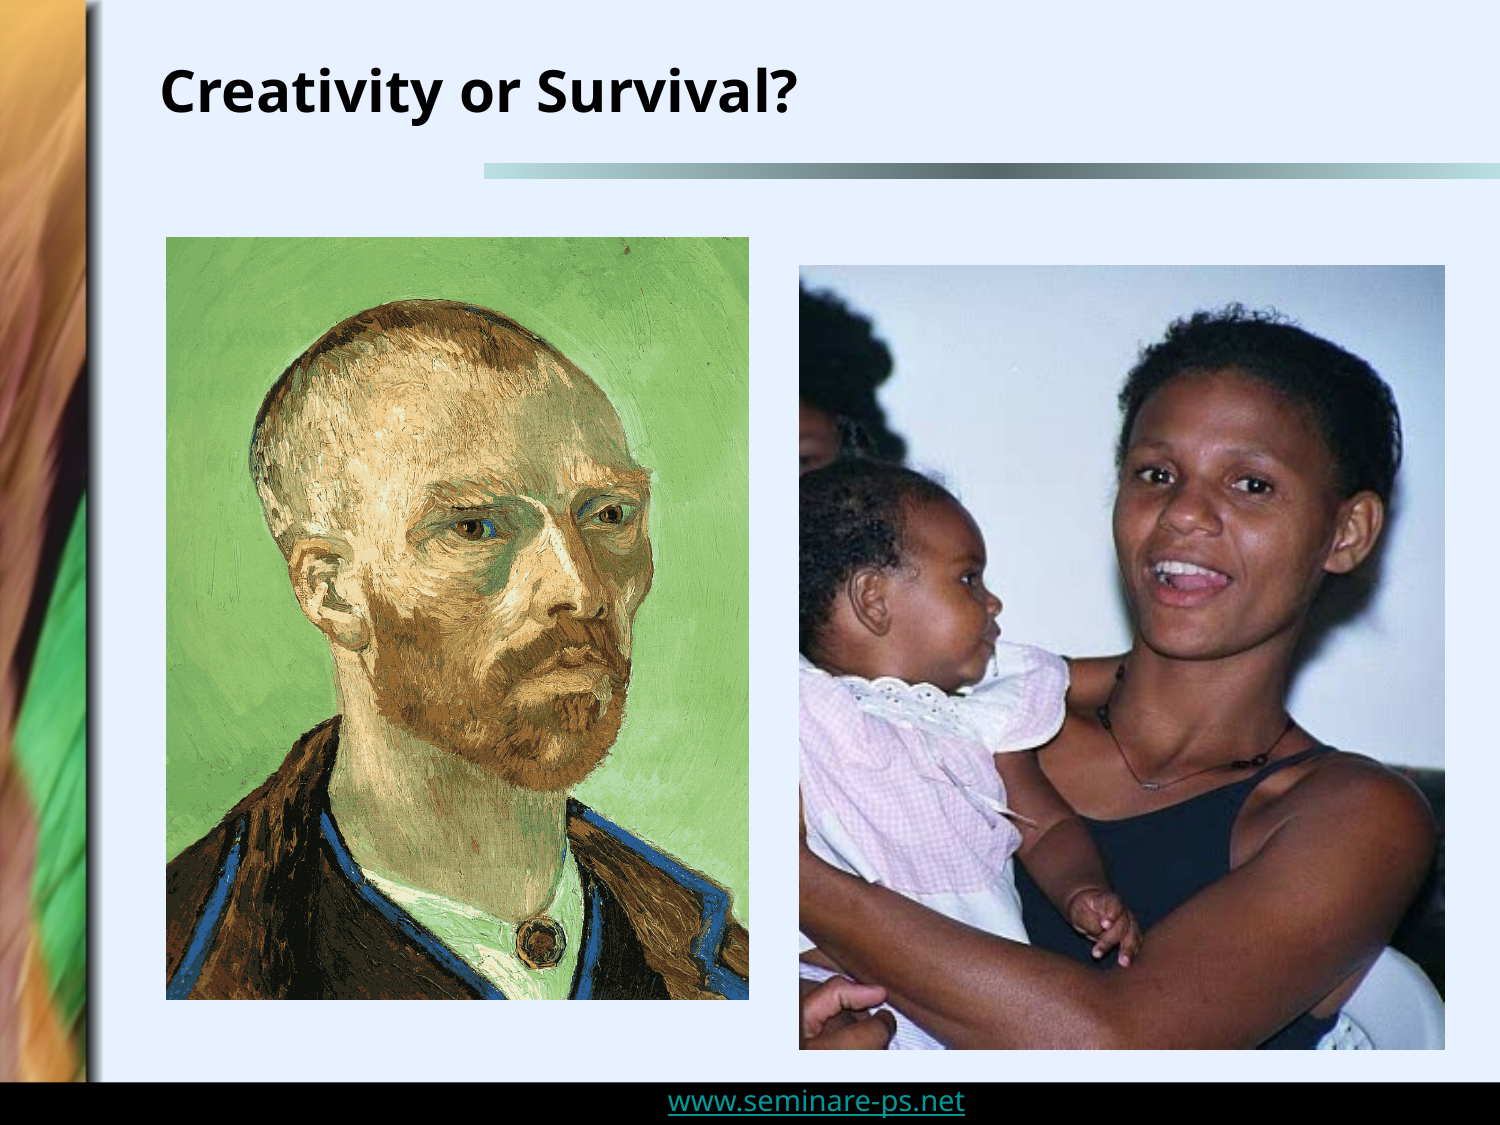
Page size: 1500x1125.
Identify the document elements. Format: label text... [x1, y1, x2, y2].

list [799, 265, 1445, 1050]
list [166, 237, 749, 1000]
title Creativity or Survival? [144, 14, 1500, 164]
picture [0, 0, 1500, 1082]
